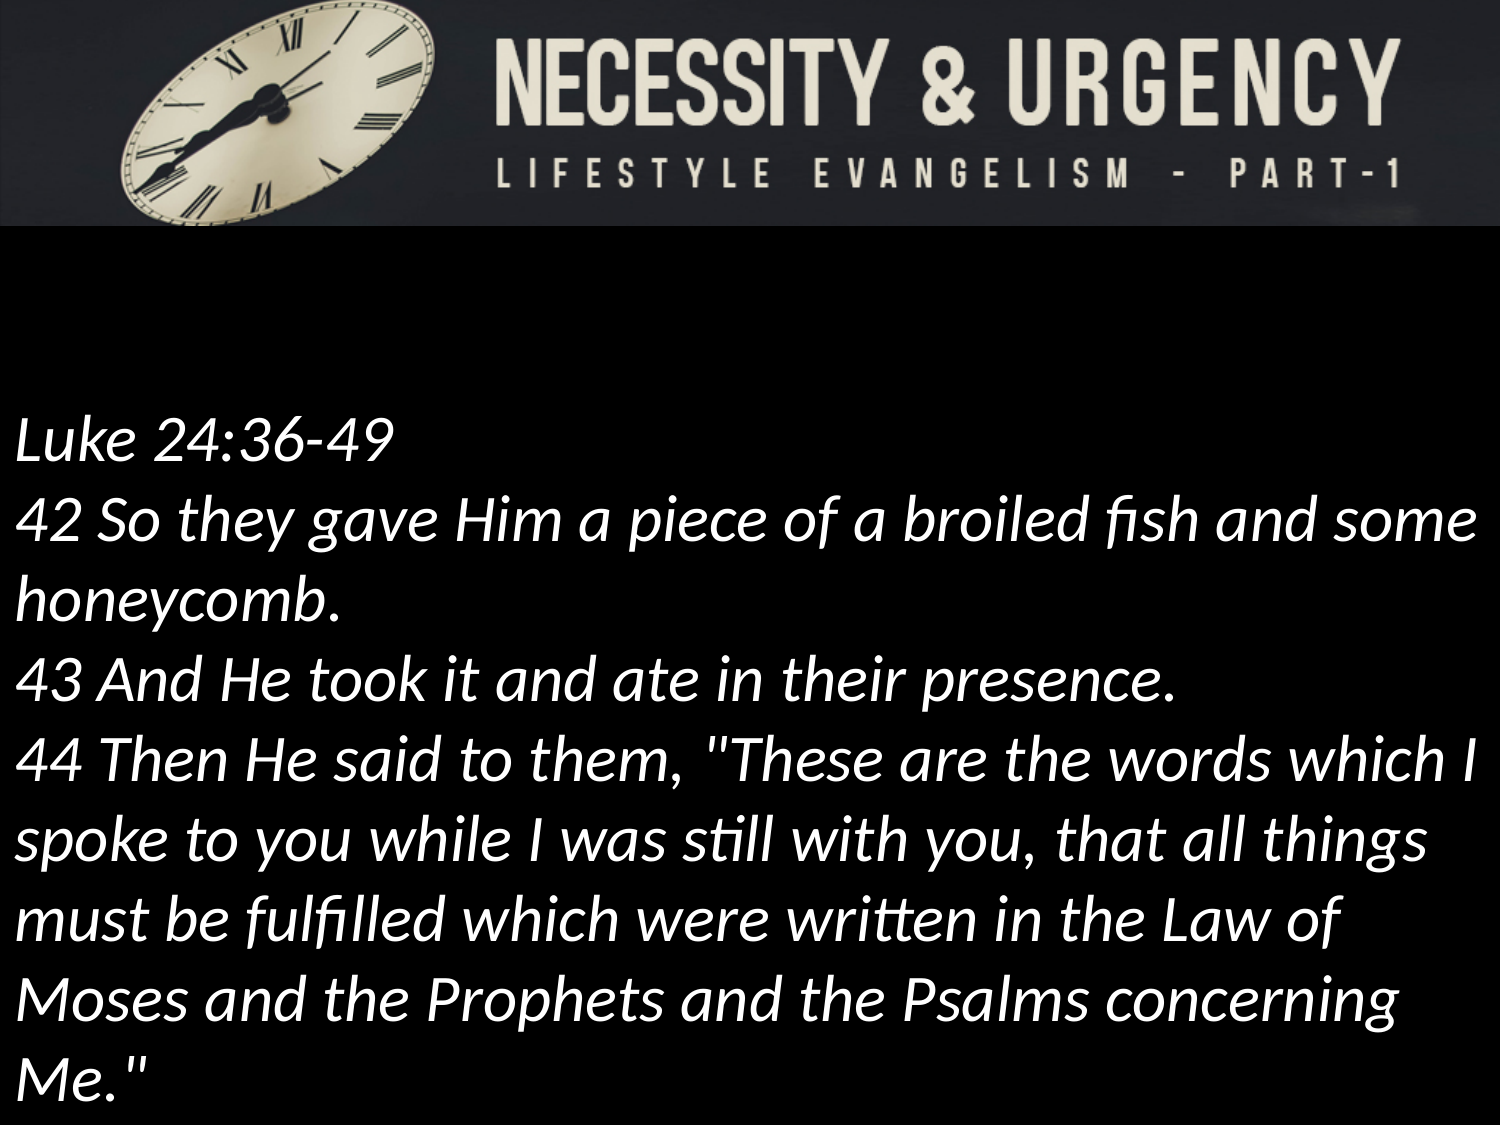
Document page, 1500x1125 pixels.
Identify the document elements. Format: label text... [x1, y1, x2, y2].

text_box Luke 24:36-49 42 So they gave Him a piece of a broiled fish and some honeycomb. 43 And He took it and ate in their presence. 44 Then He said to them, "These are the words which I spoke to you while I was still with you, that all things must be fulfilled which were written in the Law of Moses and the Prophets and the Psalms concerning Me." [0, 387, 1500, 1122]
picture [0, 0, 1500, 226]
